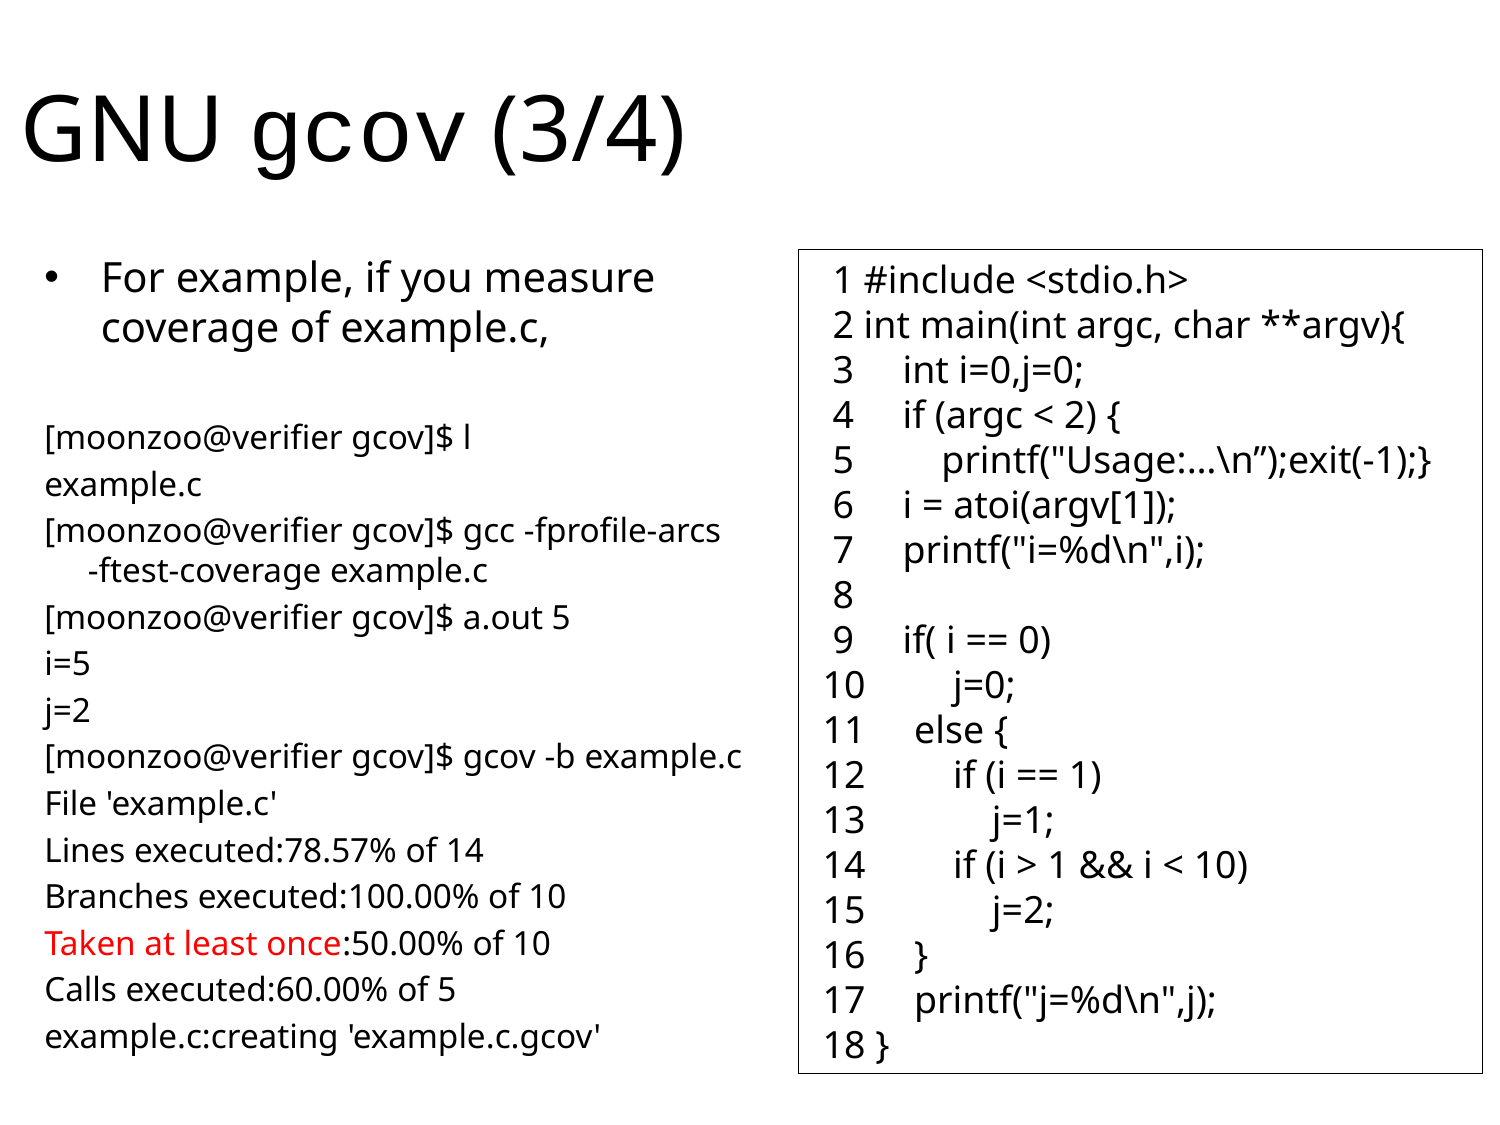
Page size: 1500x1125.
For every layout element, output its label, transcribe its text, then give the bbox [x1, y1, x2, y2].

text_box 1 #include <stdio.h> 2 int main(int argc, char **argv){ 3 int i=0,j=0; 4 if (argc < 2) { 5 printf("Usage:…\n”);exit(-1);} 6 i = atoi(argv[1]); 7 printf("i=%d\n",i); 8 9 if( i == 0) 10 j=0; 11 else { 12 if (i == 1) 13 j=1; 14 if (i > 1 && i < 10) 15 j=2; 16 } 17 printf("j=%d\n",j); 18 } [798, 249, 1483, 1074]
title GNU gcov (3/4) [5, 30, 1356, 219]
list For example, if you measure coverage of example.c, [moonzoo@verifier gcov]$ l example.c [moonzoo@verifier gcov]$ gcc -fprofile-arcs -ftest-coverage example.c [moonzoo@verifier gcov]$ a.out 5 i=5 j=2 [moonzoo@verifier gcov]$ gcov -b example.c File 'example.c' Lines executed:78.57% of 14 Branches executed:100.00% of 10 Taken at least once:50.00% of 10 Calls executed:60.00% of 5 example.c:creating 'example.c.gcov' [29, 243, 781, 986]
